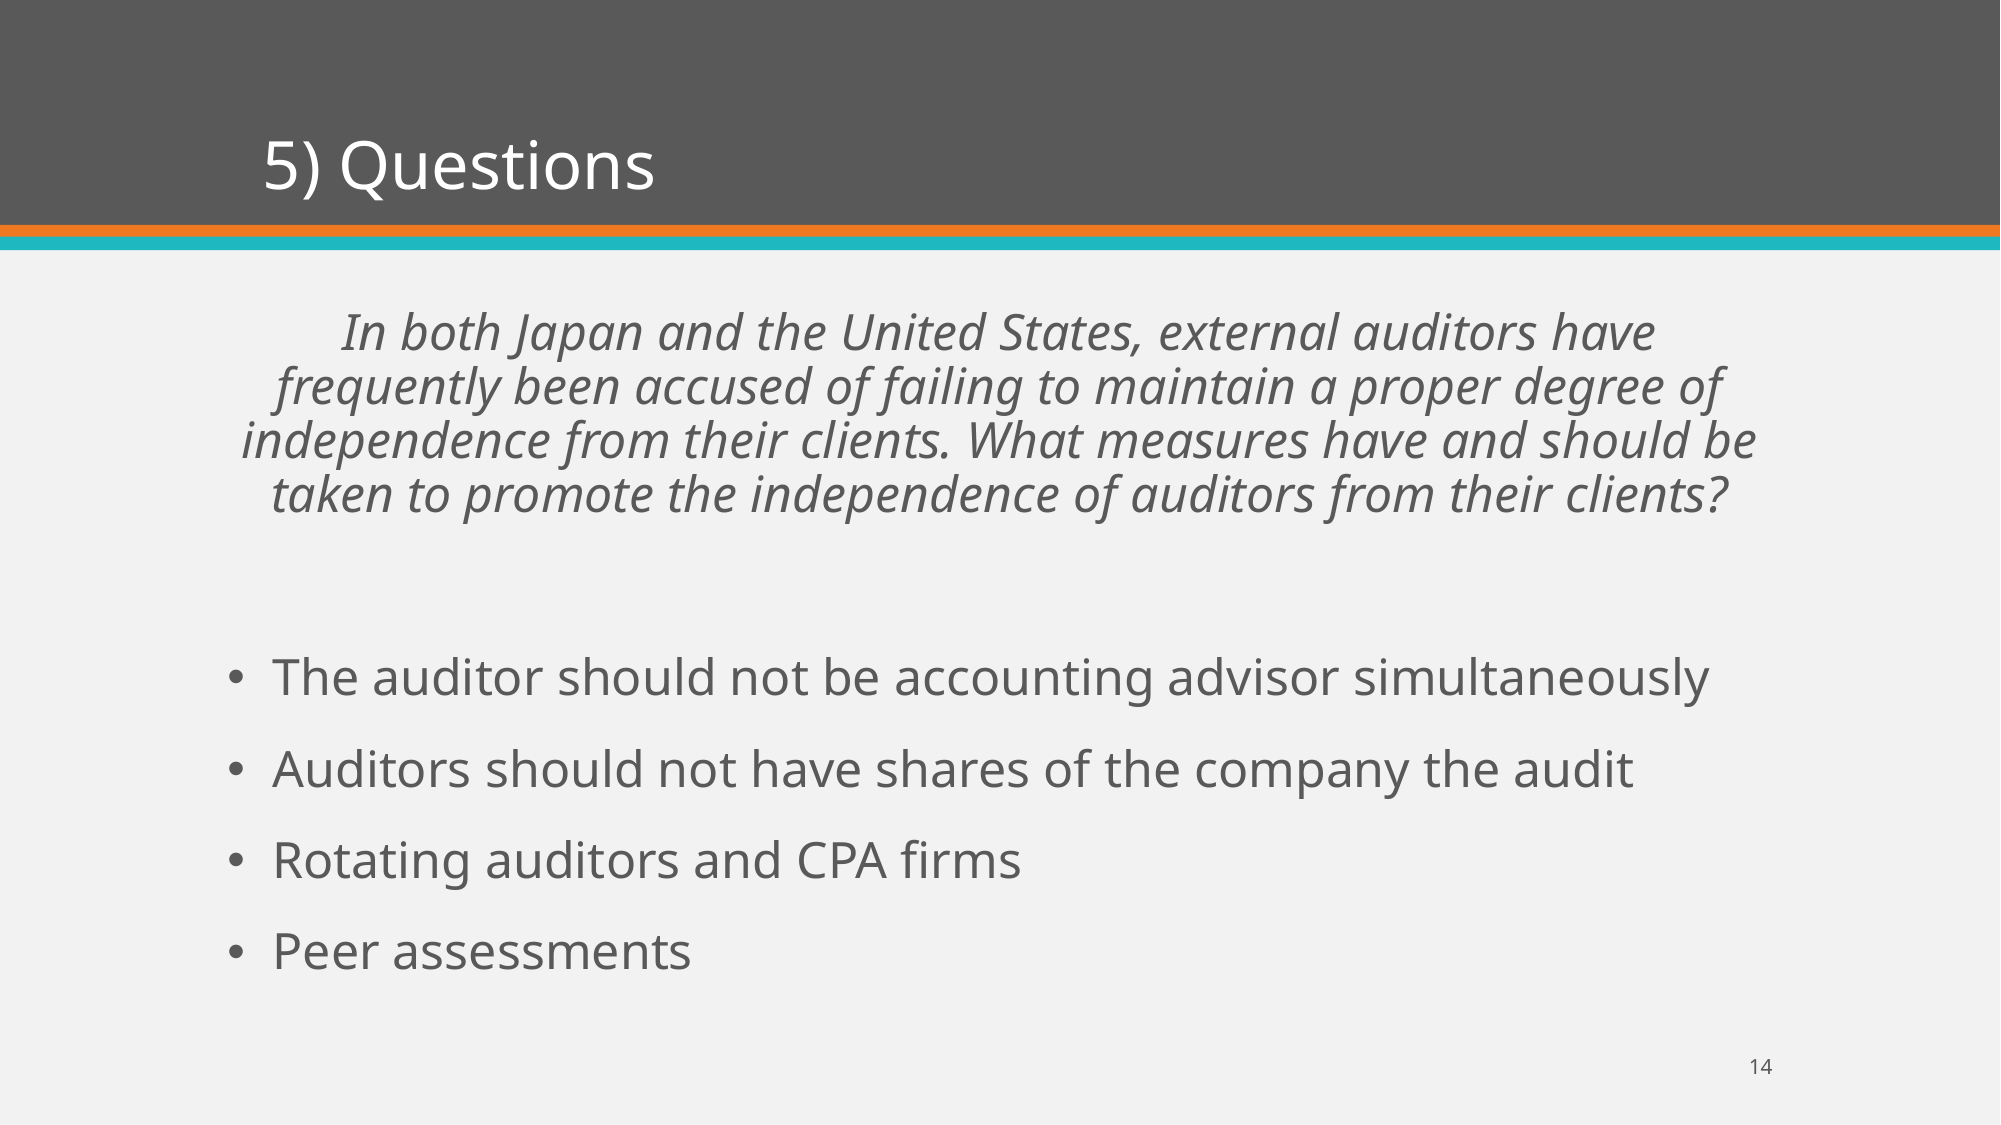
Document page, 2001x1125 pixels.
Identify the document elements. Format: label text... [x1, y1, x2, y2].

slide_number 14 [1562, 1045, 1788, 1091]
list In both Japan and the United States, external auditors have frequently been accused of failing to maintain a proper degree of independence from their clients. What measures have and should be taken to promote the independence of auditors from their clients? The auditor should not be accounting advisor simultaneously Auditors should not have shares of the company the audit Rotating auditors and CPA firms Peer assessments [212, 299, 1788, 1013]
title 5) Questions [212, 41, 1788, 212]
